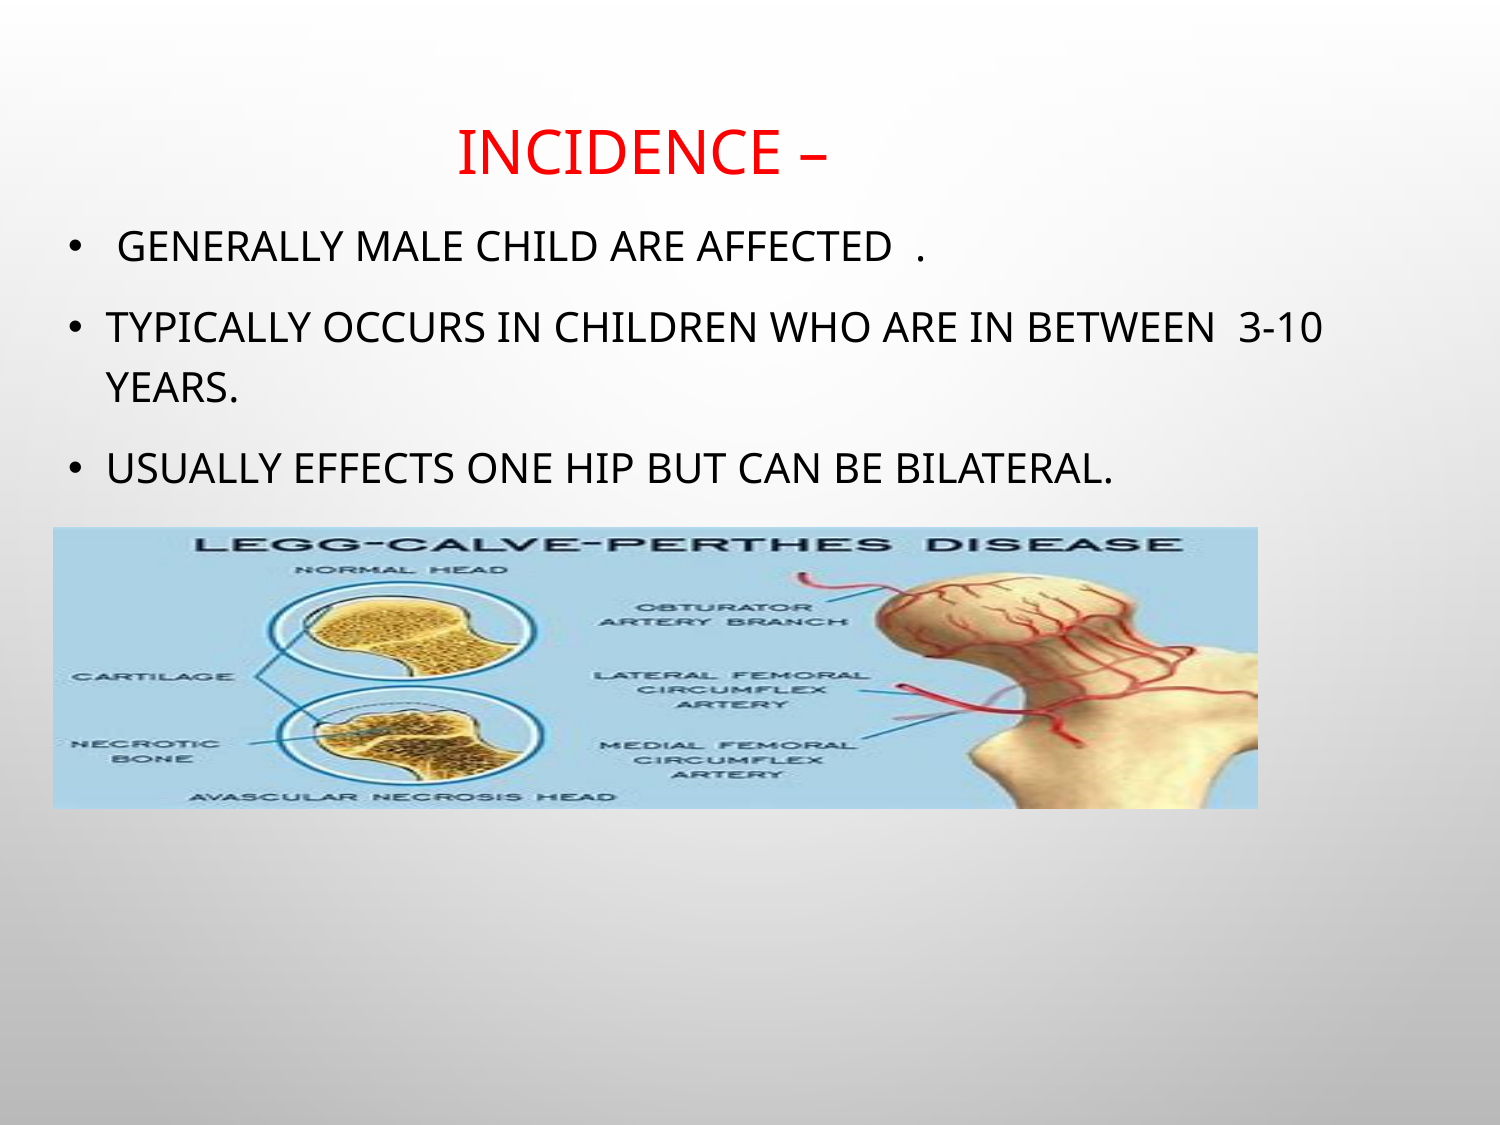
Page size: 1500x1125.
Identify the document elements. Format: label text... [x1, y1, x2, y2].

picture [0, 0, 1500, 1125]
title Incidence – [419, 113, 869, 196]
list generally male child are affected . Typically occurs in children who are in between 3-10 years. Usually effects one hip but can be bilateral. [53, 202, 1404, 923]
